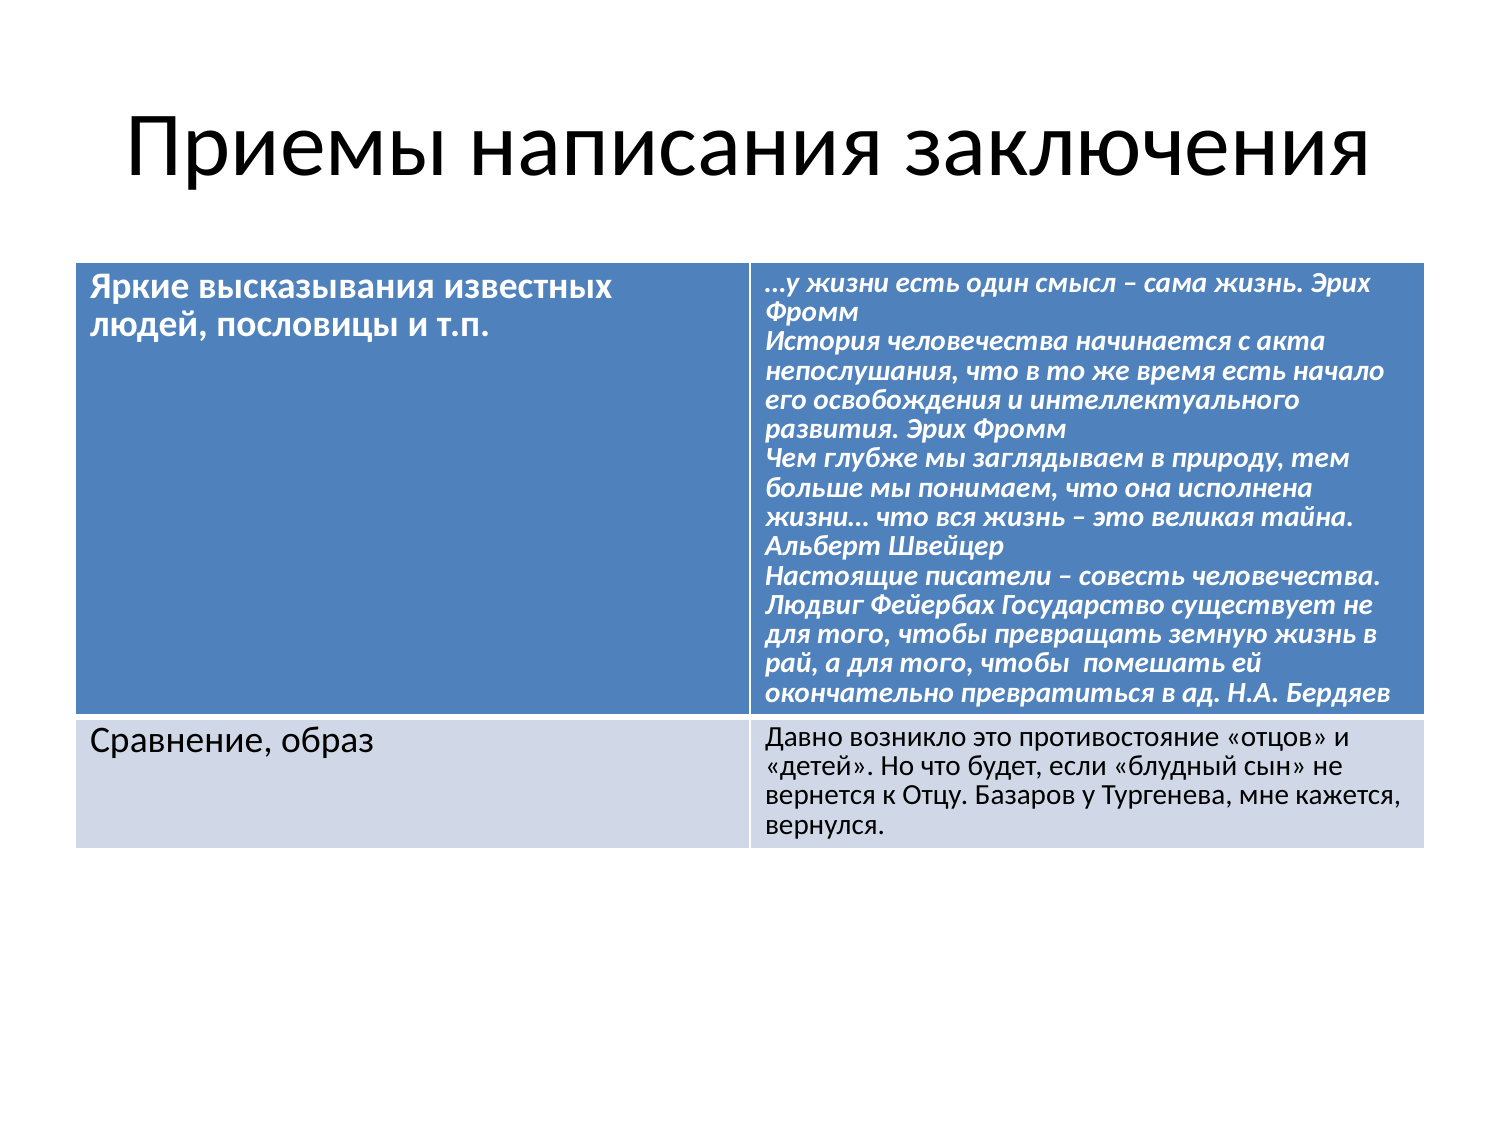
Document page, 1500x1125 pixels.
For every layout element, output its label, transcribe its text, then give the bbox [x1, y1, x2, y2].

table_cell Давно возникло это противостояние «отцов» и «детей». Но что будет, если «блудный сын» не вернется к Отцу. Базаров у Тургенева, мне кажется, вернулся. [751, 720, 1424, 848]
table_header Яркие высказывания известных людей, пословицы и т.п. [76, 263, 749, 714]
table_header …у жизни есть один смысл – сама жизнь. Эрих Фромм История человечества начинается с акта непослушания, что в то же время есть начало его освобождения и интеллектуального развития. Эрих Фромм Чем глубже мы заглядываем в природу, тем больше мы понимаем, что она исполнена жизни… что вся жизнь – это великая тайна. Альберт Швейцер Настоящие писатели – совесть человечества. Людвиг Фейербах Государство существует не для того, чтобы превращать земную жизнь в рай, а для того, чтобы помешать ей окончательно превратиться в ад. Н.А. Бердяев [751, 263, 1424, 714]
table_cell Сравнение, образ [76, 720, 749, 848]
title Приемы написания заключения [75, 45, 1425, 233]
